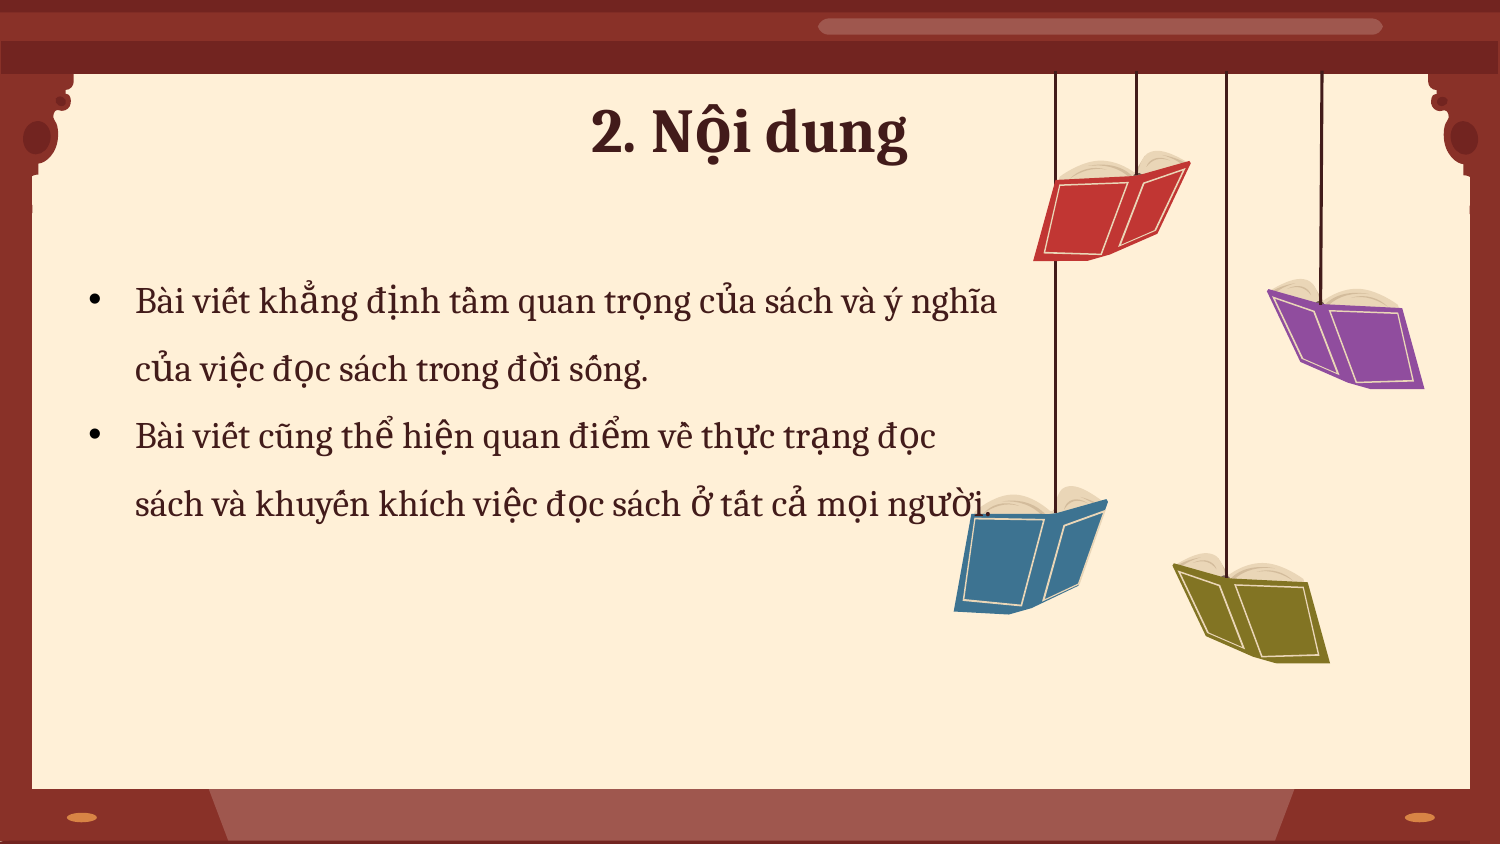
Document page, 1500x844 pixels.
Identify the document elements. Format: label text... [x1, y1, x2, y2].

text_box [986, 70, 1235, 329]
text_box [1222, 70, 1471, 457]
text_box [905, 71, 1154, 701]
text_box Bài viết khẳng định tầm quan trọng của sách và ý nghĩa của việc đọc sách trong đời sống. Bài viết cũng thể hiện quan điểm về thực trạng đọc sách và khuyến khích việc đọc sách ở tất cả mọi người. [73, 238, 900, 678]
title 2. Nội dung [118, 88, 900, 167]
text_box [1128, 337, 1377, 731]
